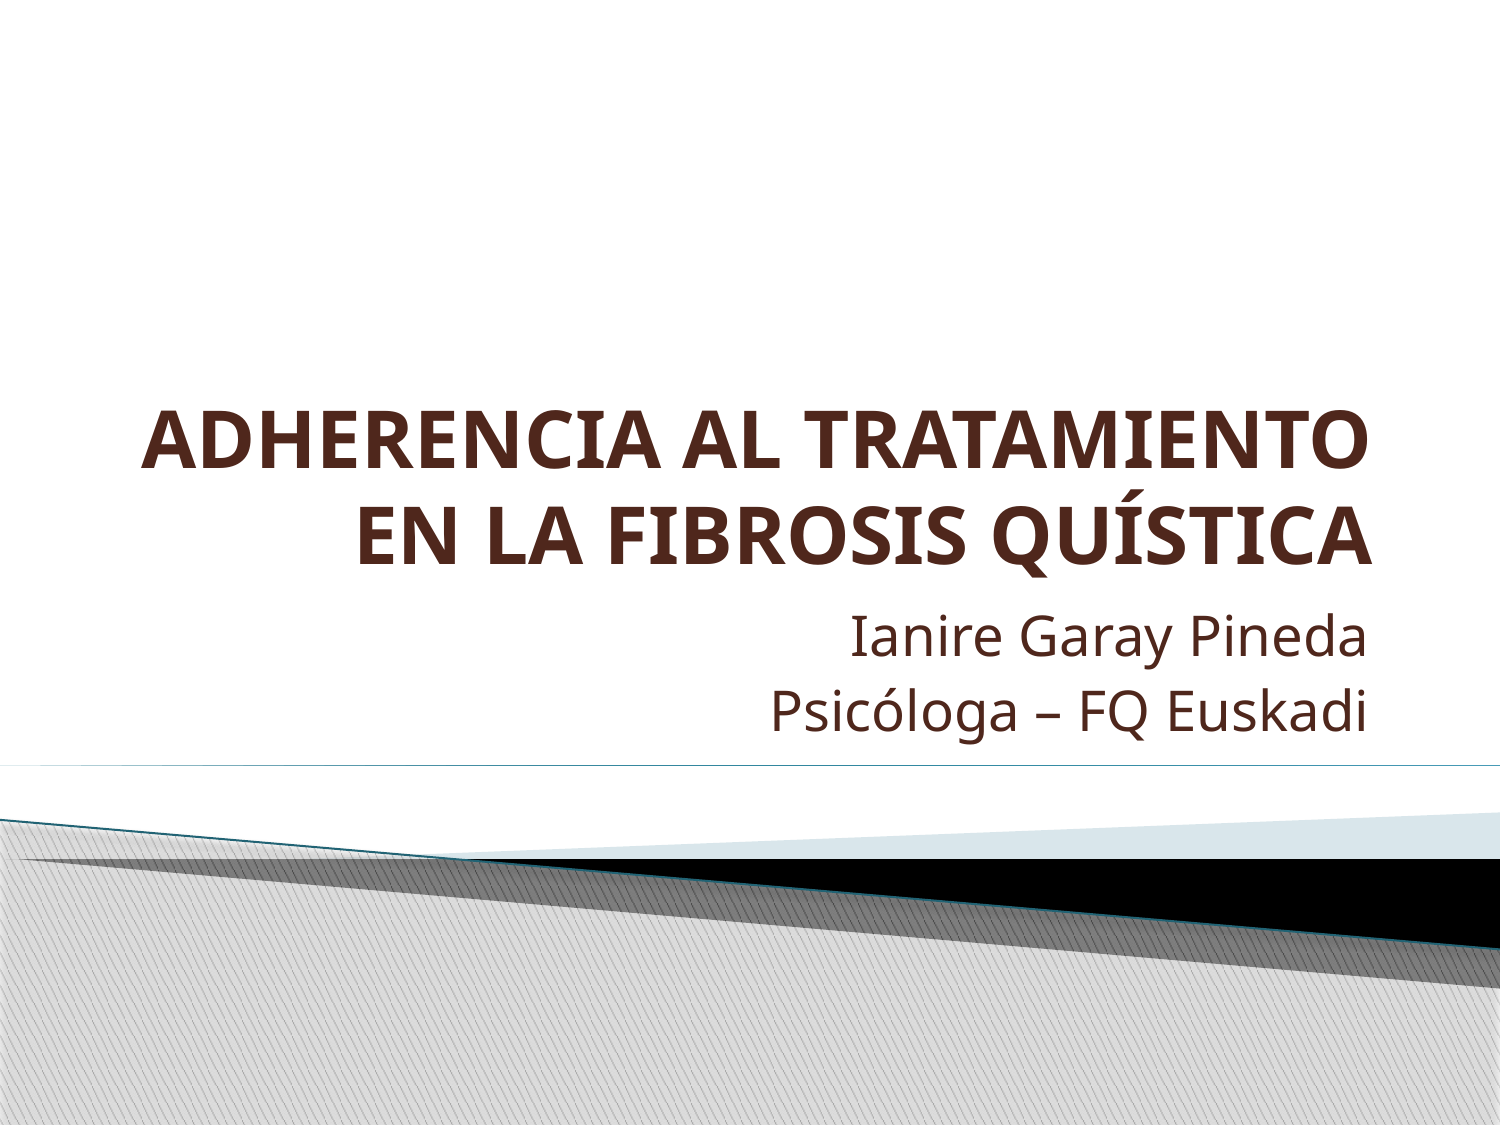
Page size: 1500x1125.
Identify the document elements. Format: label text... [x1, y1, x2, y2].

picture [5, 859, 1500, 989]
title ADHERENCIA AL TRATAMIENTO EN LA FIBROSIS QUÍSTICA [112, 287, 1388, 588]
subtitle Ianire Garay Pineda Psicóloga – FQ Euskadi [112, 592, 1388, 790]
